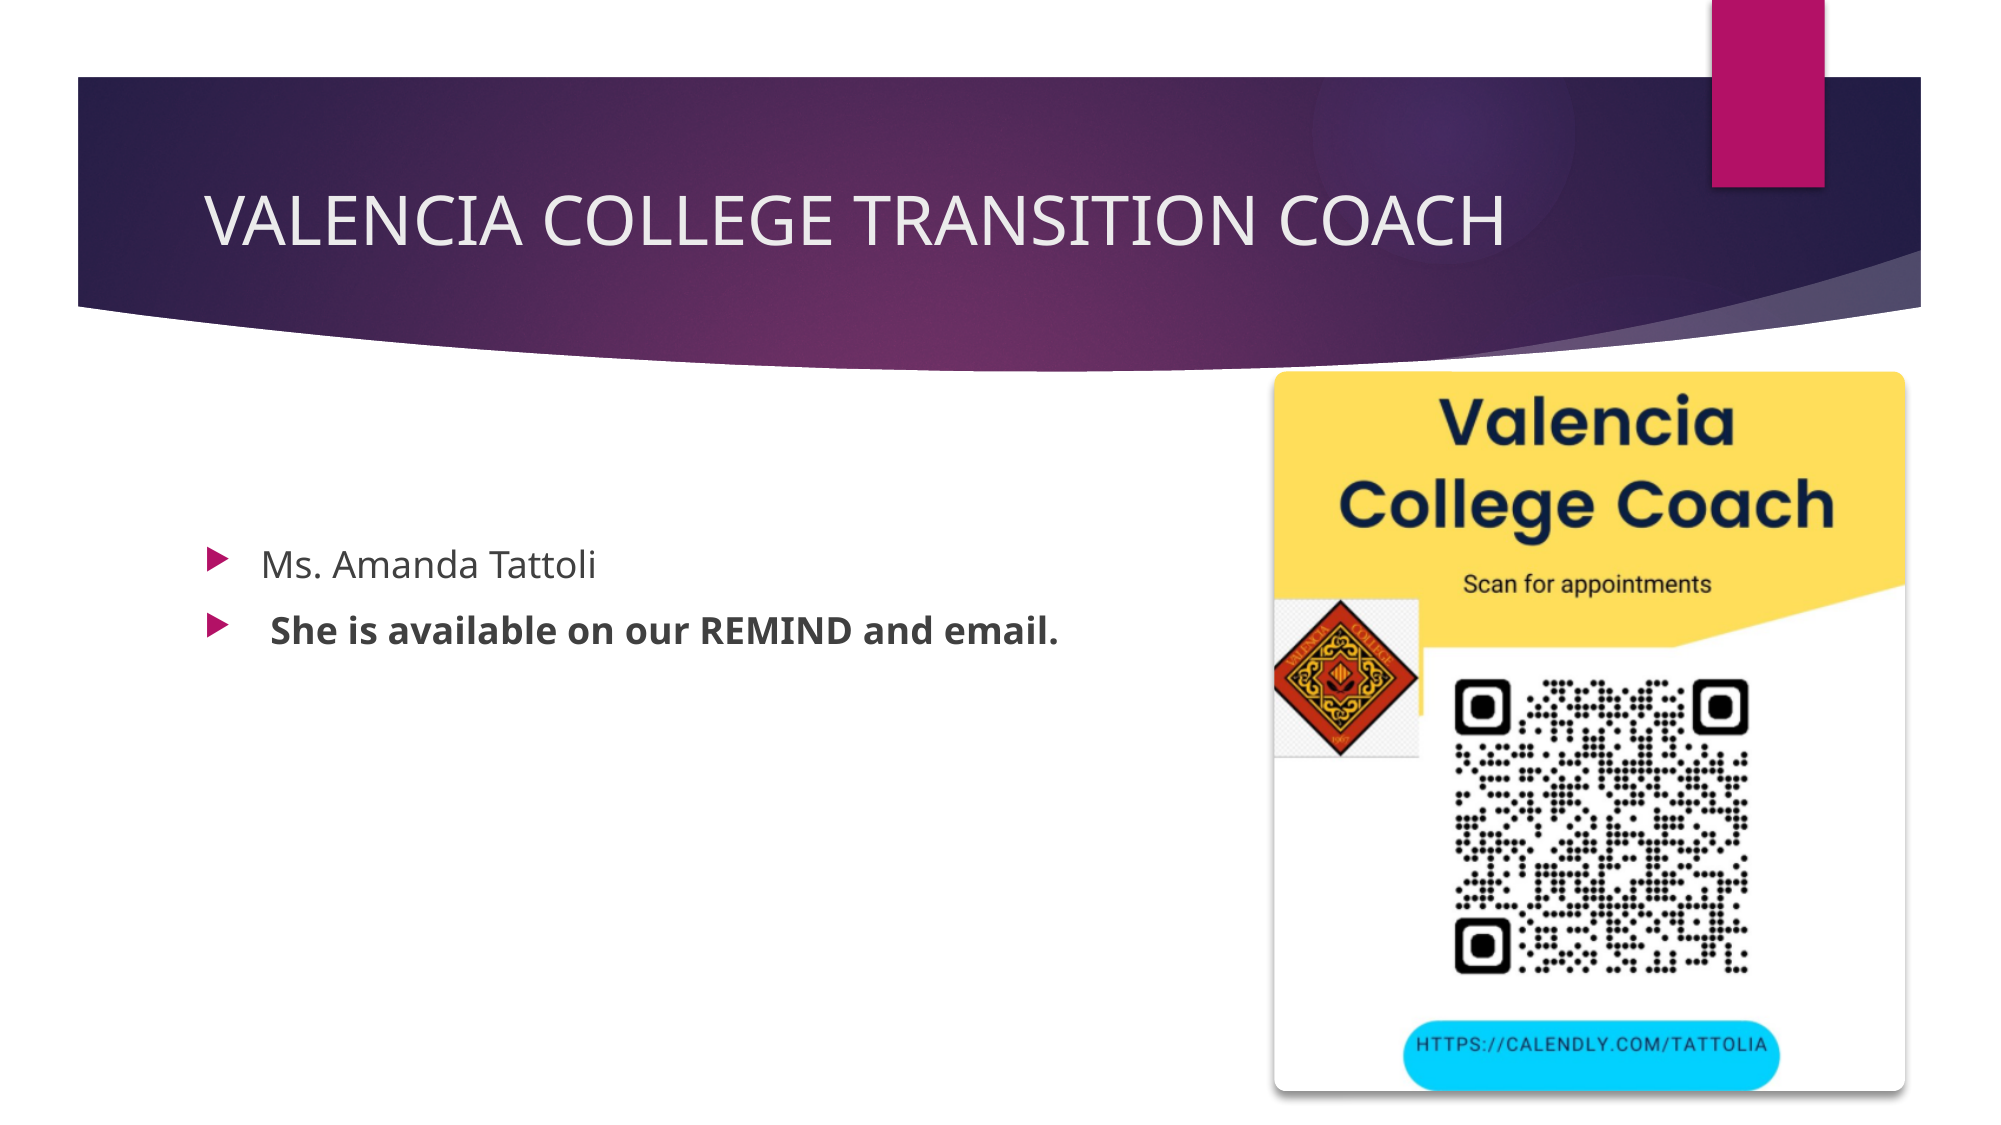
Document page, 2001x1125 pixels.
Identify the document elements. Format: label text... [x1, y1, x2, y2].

list Ms. Amanda Tattoli She is available on our REMIND and email. [189, 427, 1239, 988]
picture [1274, 371, 1906, 1092]
title VALENCIA COLLEGE TRANSITION COACH [189, 159, 1627, 276]
